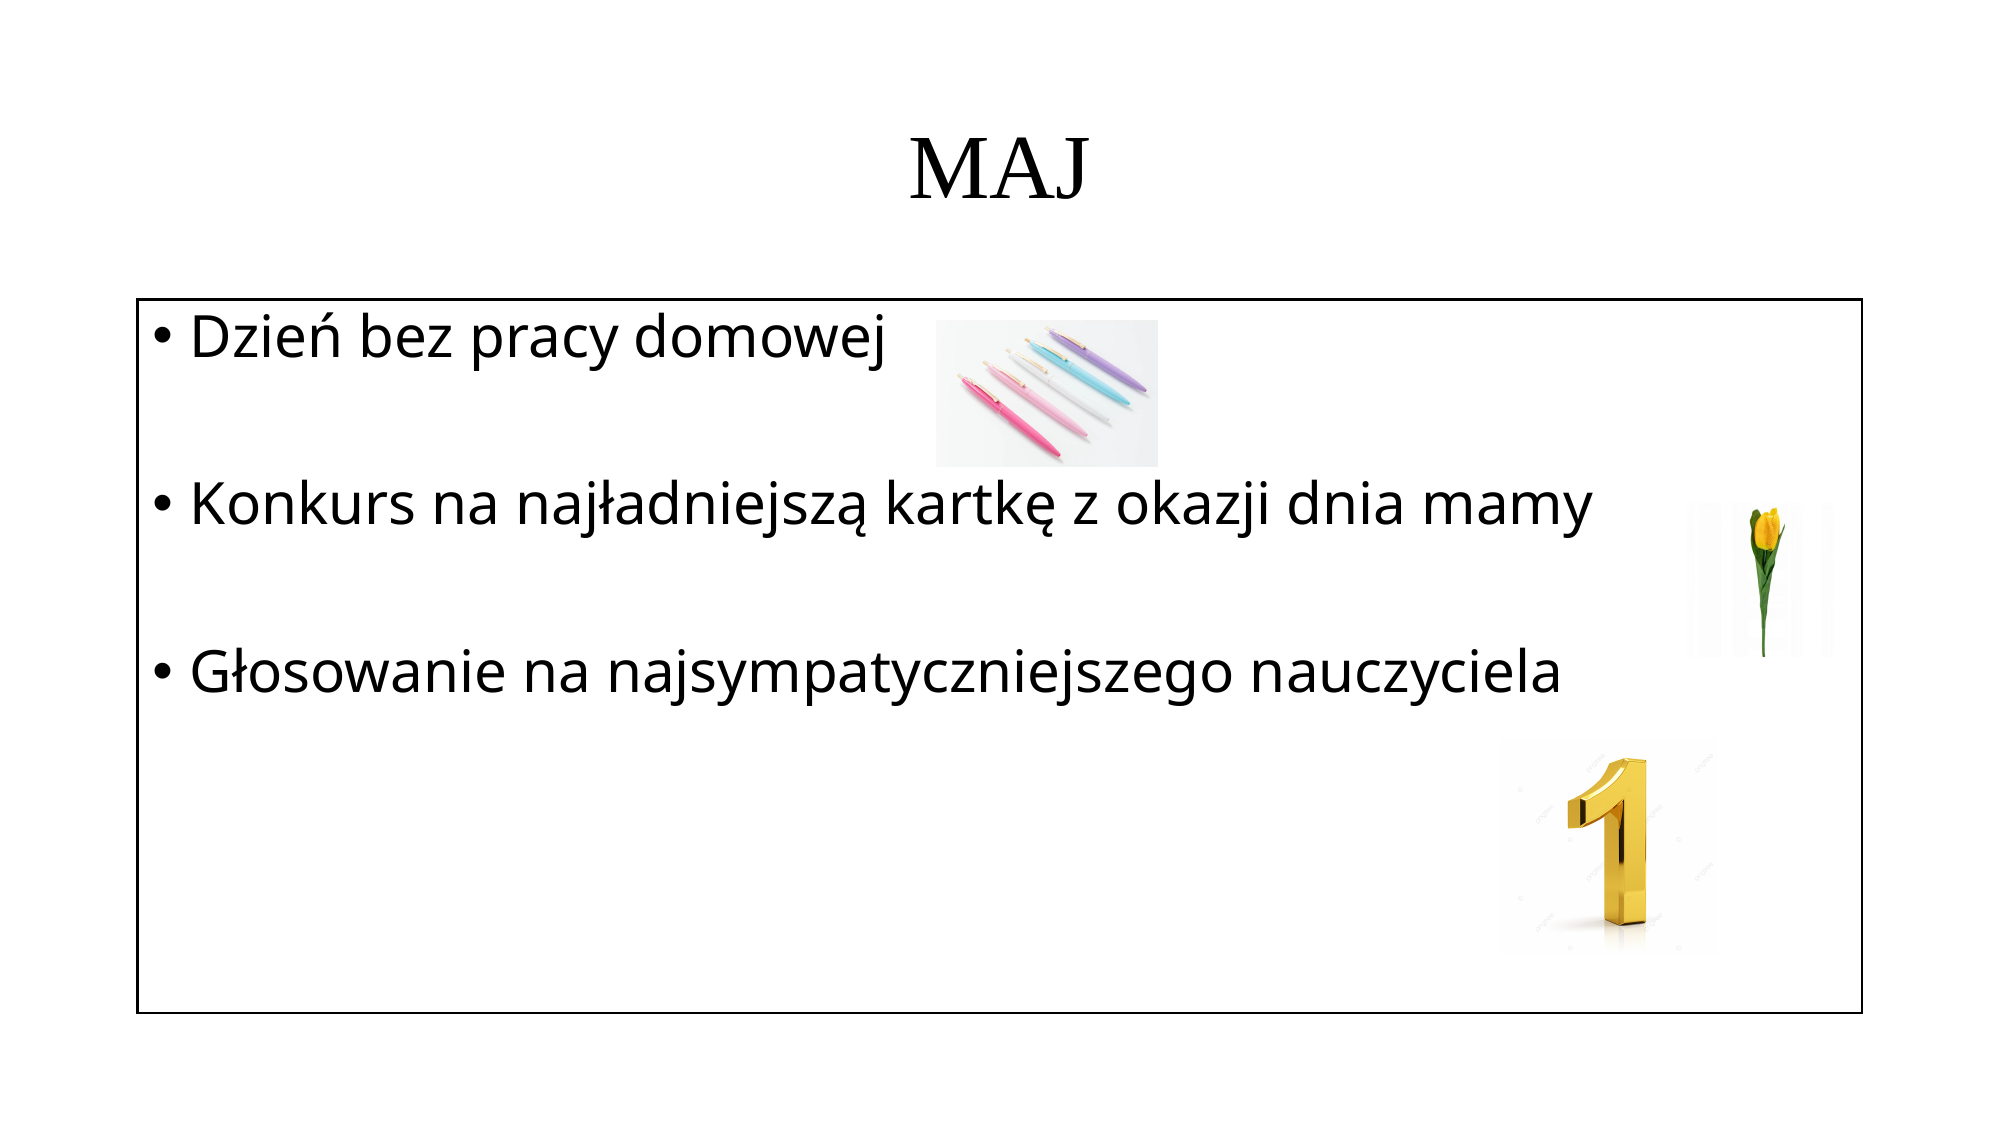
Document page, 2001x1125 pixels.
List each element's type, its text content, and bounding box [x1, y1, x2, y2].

title MAJ [137, 59, 1863, 278]
list Dzień bez pracy domowej Konkurs na najładniejszą kartkę z okazji dnia mamy Głosowanie na najsympatyczniejszego nauczyciela [136, 298, 1863, 1014]
picture [1500, 738, 1717, 955]
picture [936, 320, 1158, 467]
picture [1687, 503, 1841, 657]
